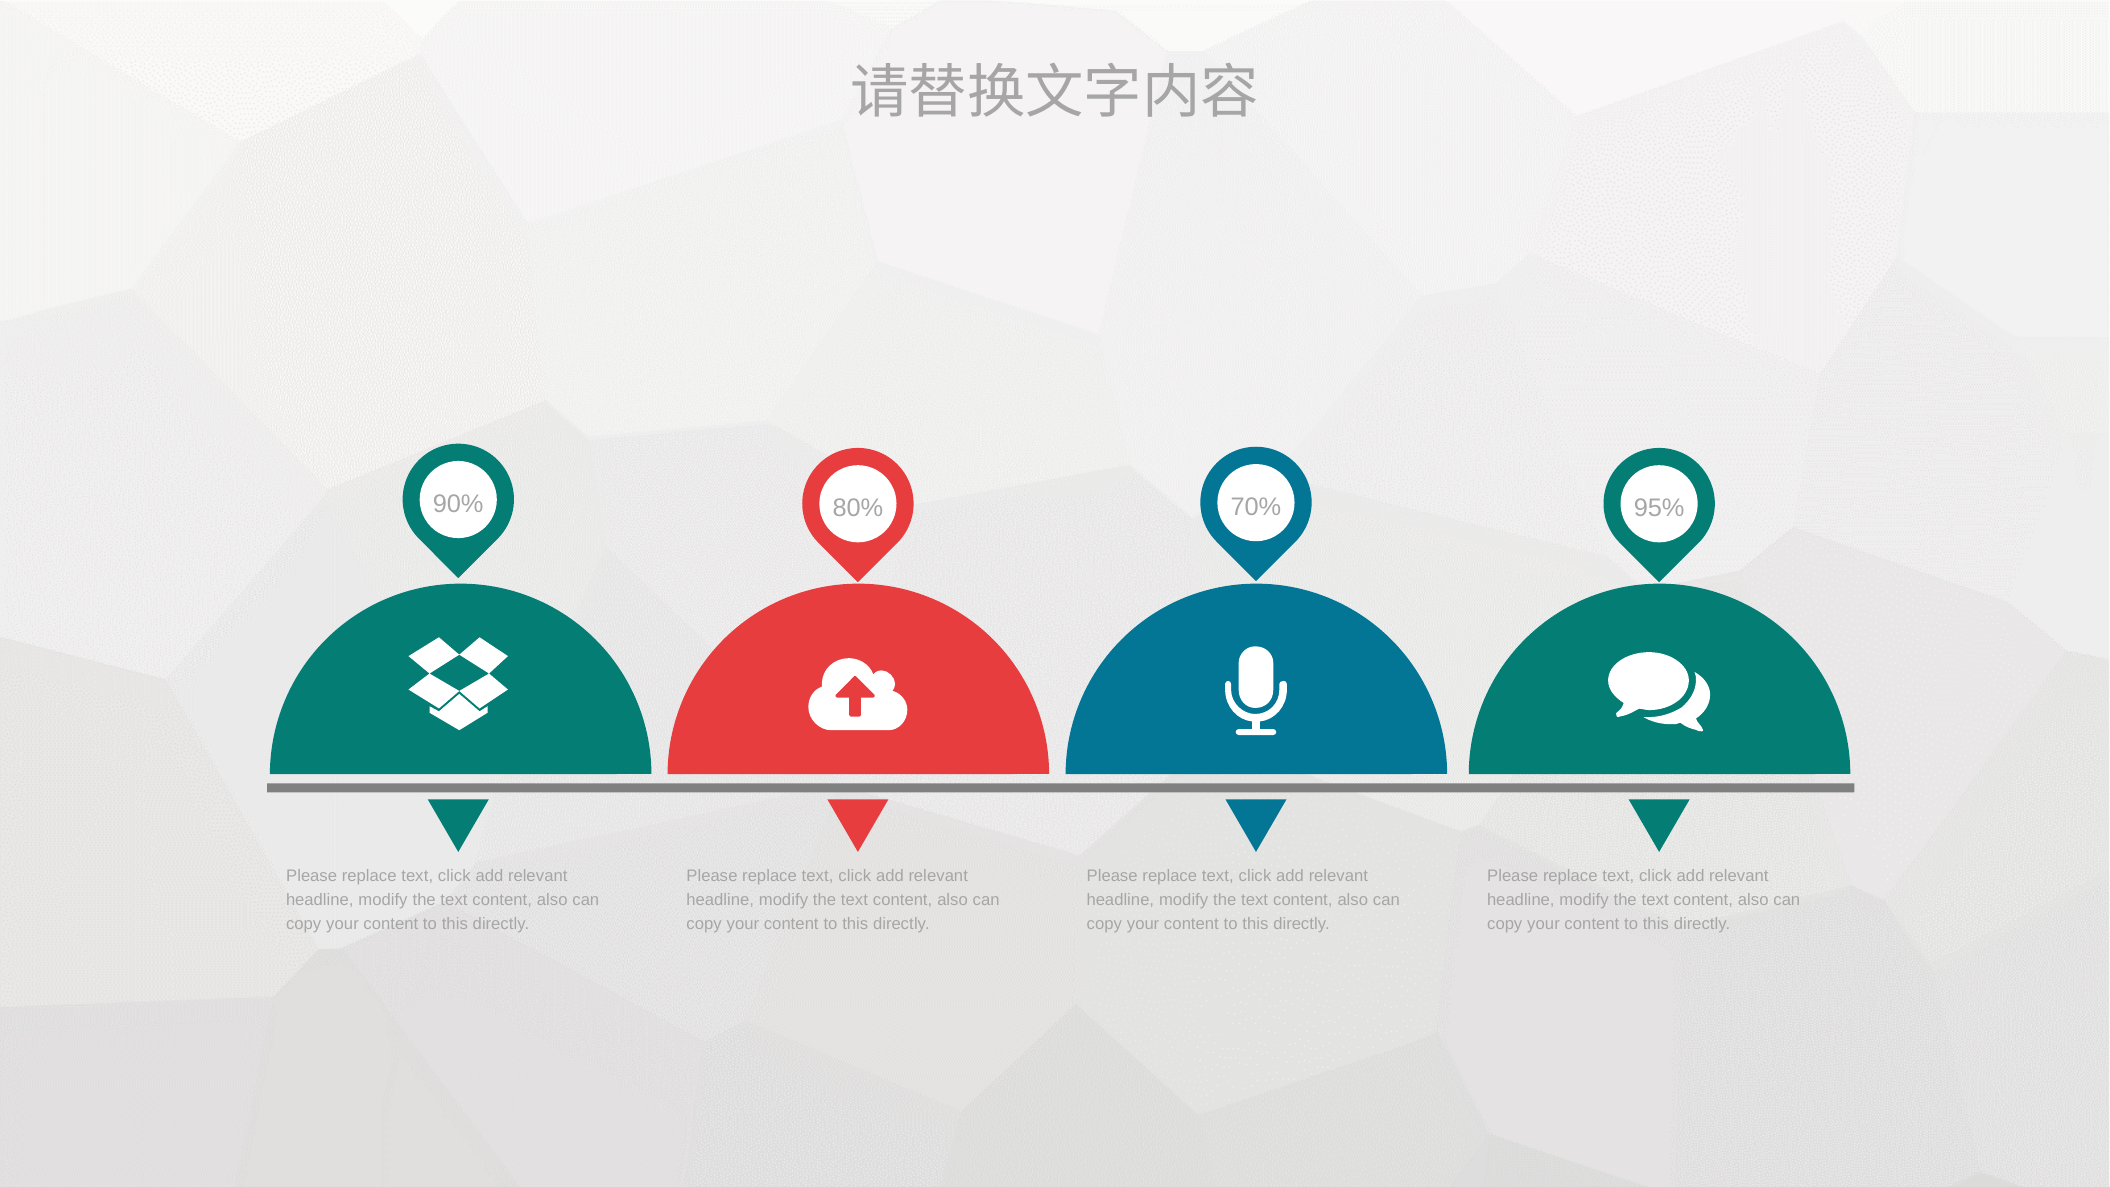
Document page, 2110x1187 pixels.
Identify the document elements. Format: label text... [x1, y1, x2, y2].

text_box Please replace text, click add relevant headline, modify the text content, also can copy your content to this directly. [686, 861, 1031, 933]
text_box [1643, 671, 1711, 732]
text_box Please replace text, click add relevant headline, modify the text content, also can copy your content to this directly. [286, 861, 631, 933]
text_box [1225, 680, 1287, 736]
text_box [1238, 646, 1274, 708]
text_box Please replace text, click add relevant headline, modify the text content, also can copy your content to this directly. [1086, 861, 1431, 933]
text_box [1223, 798, 1289, 854]
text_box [402, 443, 514, 555]
text_box [1467, 582, 1852, 776]
text_box [266, 782, 1855, 793]
text_box [1064, 582, 1449, 776]
text_box 请替换文字内容 [820, 32, 1289, 124]
text_box [666, 582, 1051, 776]
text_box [1603, 447, 1715, 560]
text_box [802, 447, 914, 560]
text_box [1608, 652, 1689, 718]
text_box [408, 637, 508, 731]
text_box [268, 582, 653, 776]
text_box Please replace text, click add relevant headline, modify the text content, also can copy your content to this directly. [1487, 861, 1832, 933]
picture [0, 0, 2110, 1187]
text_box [1200, 446, 1312, 558]
text_box [808, 658, 908, 731]
text_box [425, 798, 491, 854]
text_box [1626, 798, 1692, 854]
text_box [825, 798, 891, 854]
